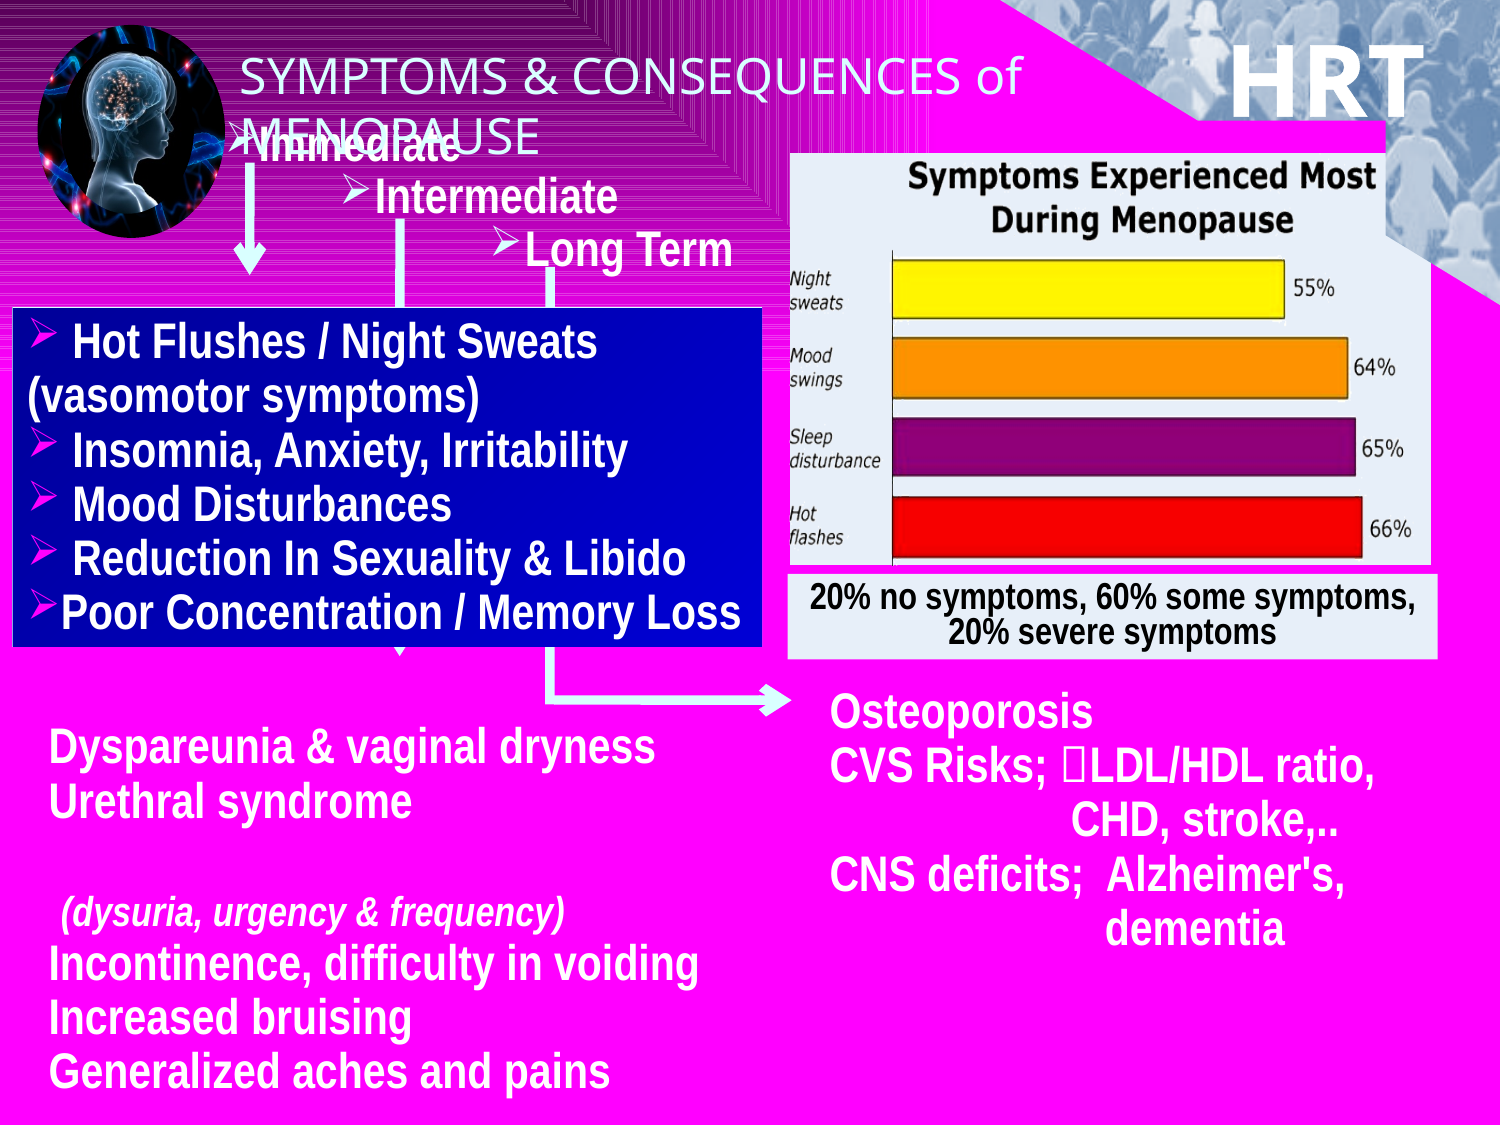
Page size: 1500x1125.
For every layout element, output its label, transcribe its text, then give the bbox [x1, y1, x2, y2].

text_box Hot Flushes / Night Sweats (vasomotor symptoms) Insomnia, Anxiety, Irritability Mood Disturbances Reduction In Sexuality & Libido Poor Concentration / Memory Loss [12, 307, 544, 647]
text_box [37, 24, 226, 239]
text_box Osteoporosis CVS Risks; LDL/HDL ratio, CHD, stroke,.. CNS deficits; Alzheimer's, dementia [781, 677, 1413, 963]
text_box 20% no symptoms, 60% some symptoms, 20% severe symptoms [797, 573, 1438, 660]
text_box SYMPTOMS & CONSEQUENCES of MENOPAUSE [229, 37, 994, 173]
text_box Dyspareunia & vaginal dryness Urethral syndrome (dysuria, urgency & frequency) Incontinence, difficulty in voiding Increased bruising Generalized aches and pains [0, 712, 800, 1107]
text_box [549, 266, 792, 705]
text_box Immediate Intermediate Long Term [210, 173, 784, 284]
picture [789, 0, 1500, 566]
